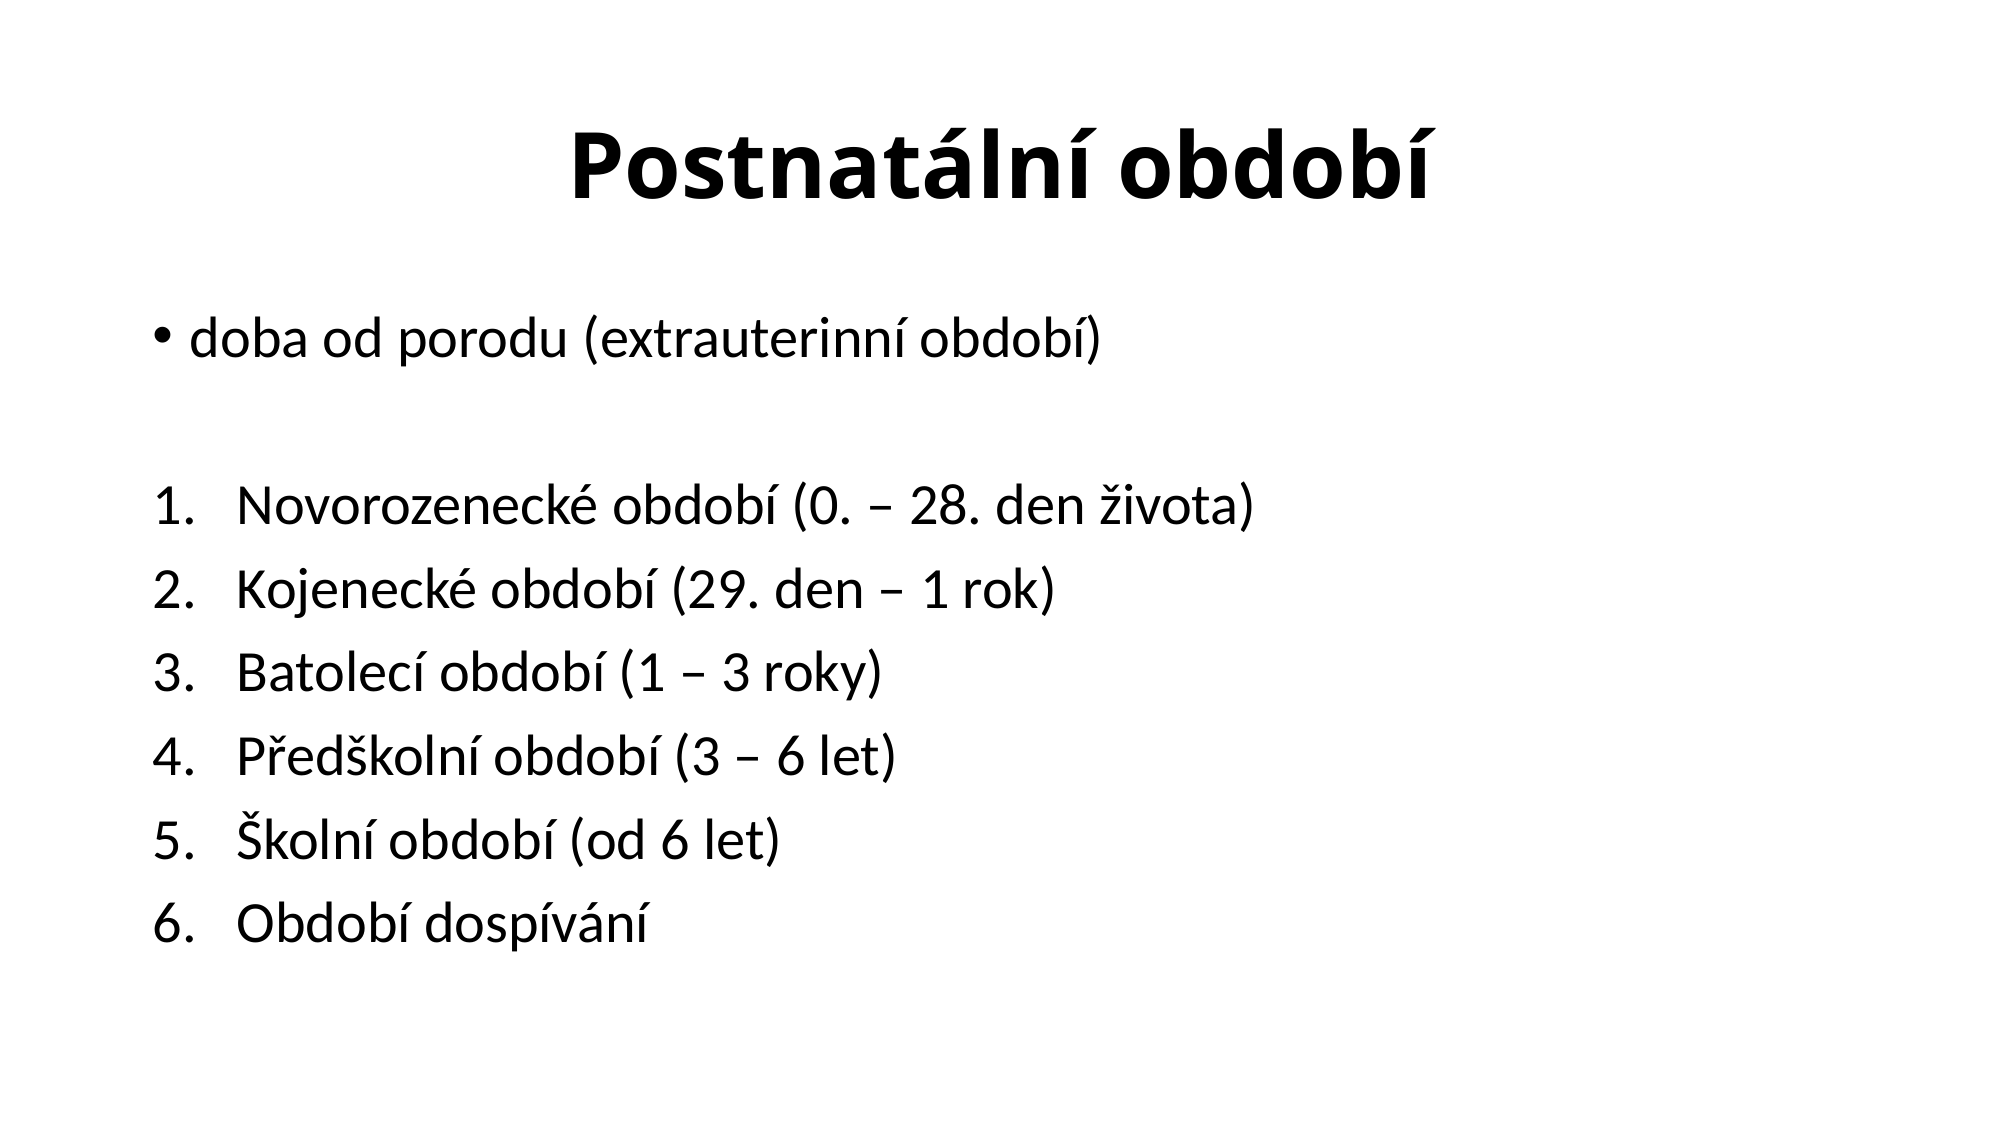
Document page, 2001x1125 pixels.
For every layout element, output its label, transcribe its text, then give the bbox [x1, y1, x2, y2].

list doba od porodu (extrauterinní období) Novorozenecké období (0. – 28. den života) Kojenecké období (29. den – 1 rok) Batolecí období (1 – 3 roky) Předškolní období (3 – 6 let) Školní období (od 6 let) Období dospívání [137, 299, 1863, 1014]
title Postnatální období [137, 59, 1863, 278]
